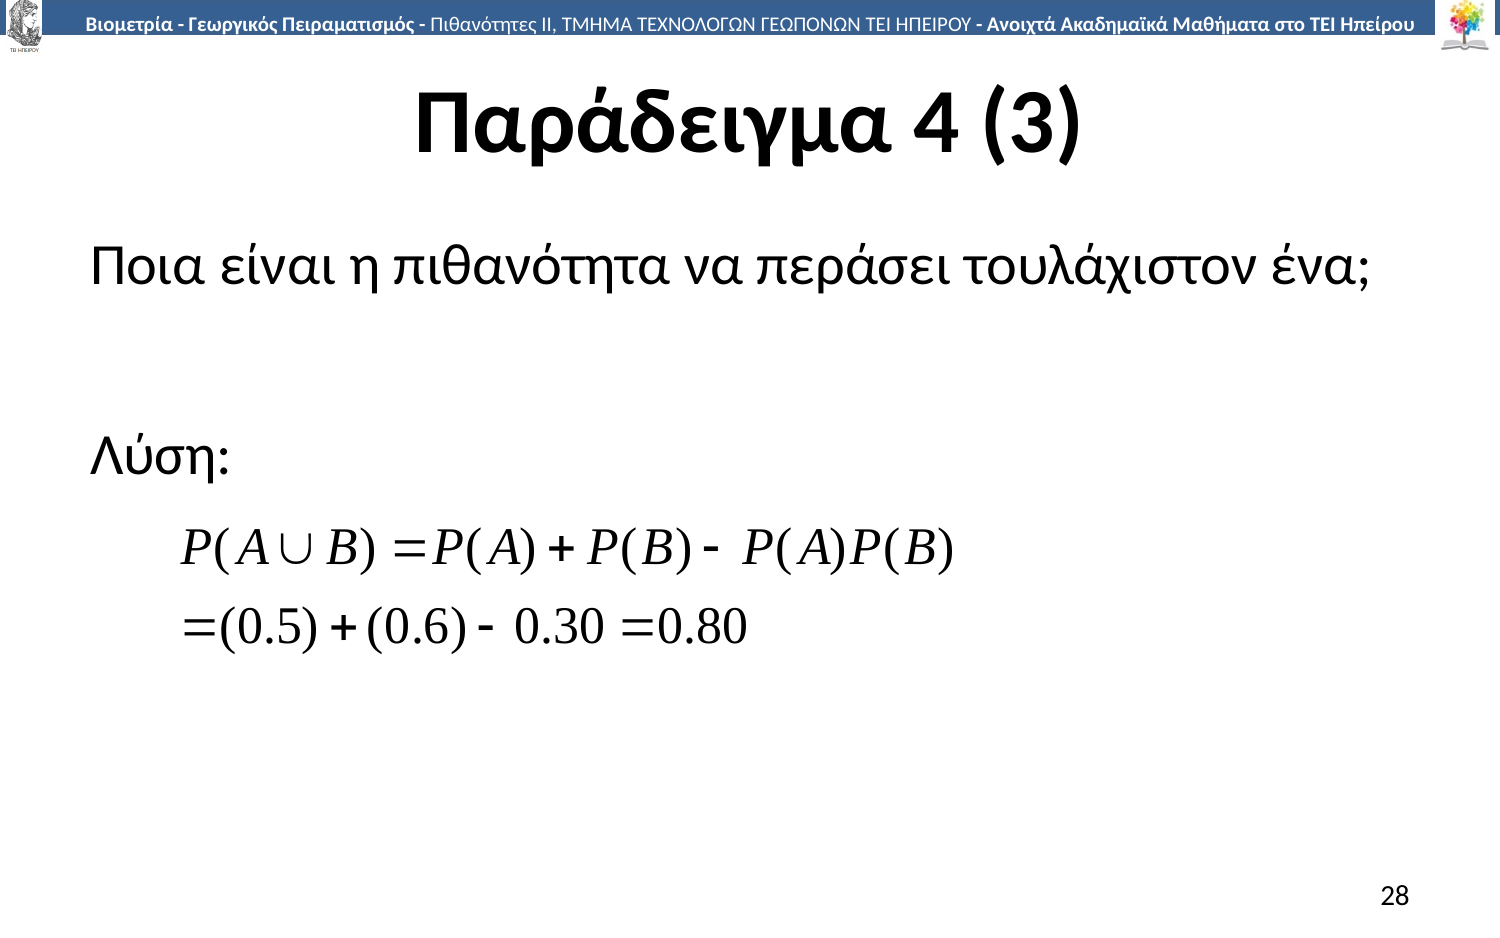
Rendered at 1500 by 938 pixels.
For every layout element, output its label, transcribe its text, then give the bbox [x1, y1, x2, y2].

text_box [170, 515, 963, 667]
list Ποια είναι η πιθανότητα να περάσει τουλάχιστον ένα; Λύση: [75, 218, 1425, 838]
slide_number 28 [1074, 868, 1425, 919]
picture [1435, 0, 1495, 52]
picture [6, 0, 42, 54]
title Παράδειγμα 4 (3) [75, 37, 1425, 194]
